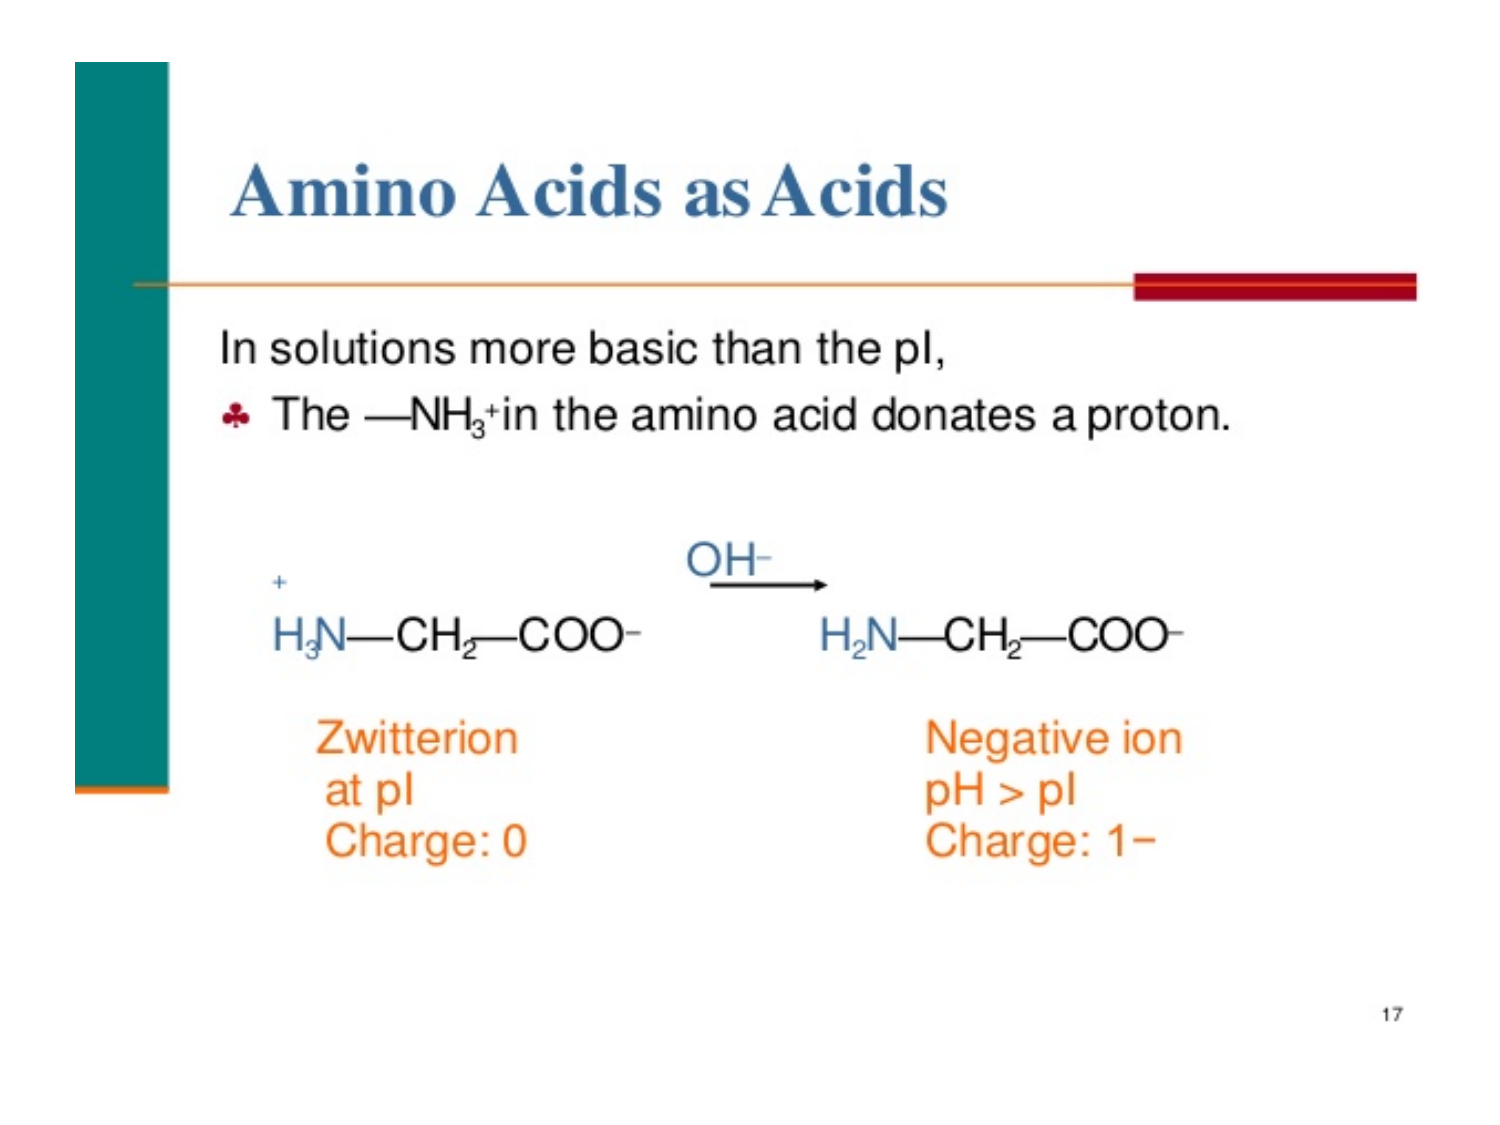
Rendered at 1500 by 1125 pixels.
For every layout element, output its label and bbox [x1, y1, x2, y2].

picture [74, 62, 1488, 1088]
